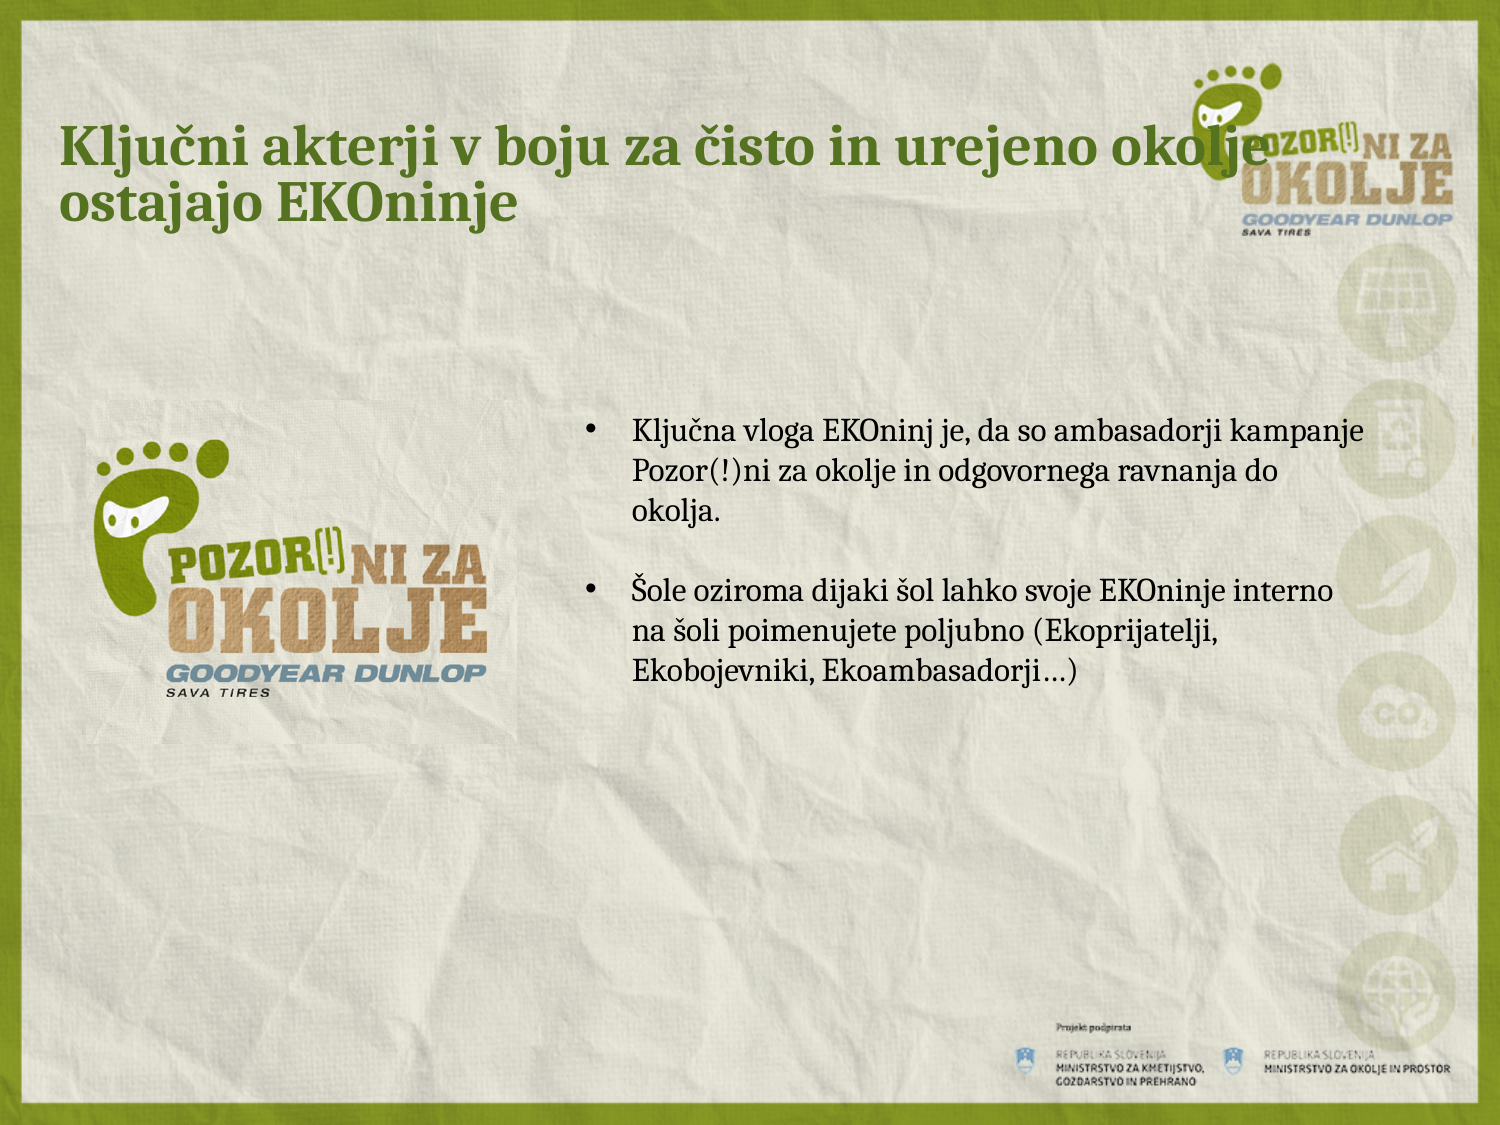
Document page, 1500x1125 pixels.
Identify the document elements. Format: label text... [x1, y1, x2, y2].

text_box Ključna vloga EKOninj je, da so ambasadorji kampanje Pozor(!)ni za okolje in odgovornega ravnanja do okolja. Šole oziroma dijaki šol lahko svoje EKOninje interno na šoli poimenujete poljubno (Ekoprijatelji, Ekobojevniki, Ekoambasadorji…) [570, 400, 1387, 815]
title Ključni akterji v boju za čisto in urejeno okolje ostajajo EKOninje [44, 90, 1306, 263]
picture [0, 0, 1500, 1125]
